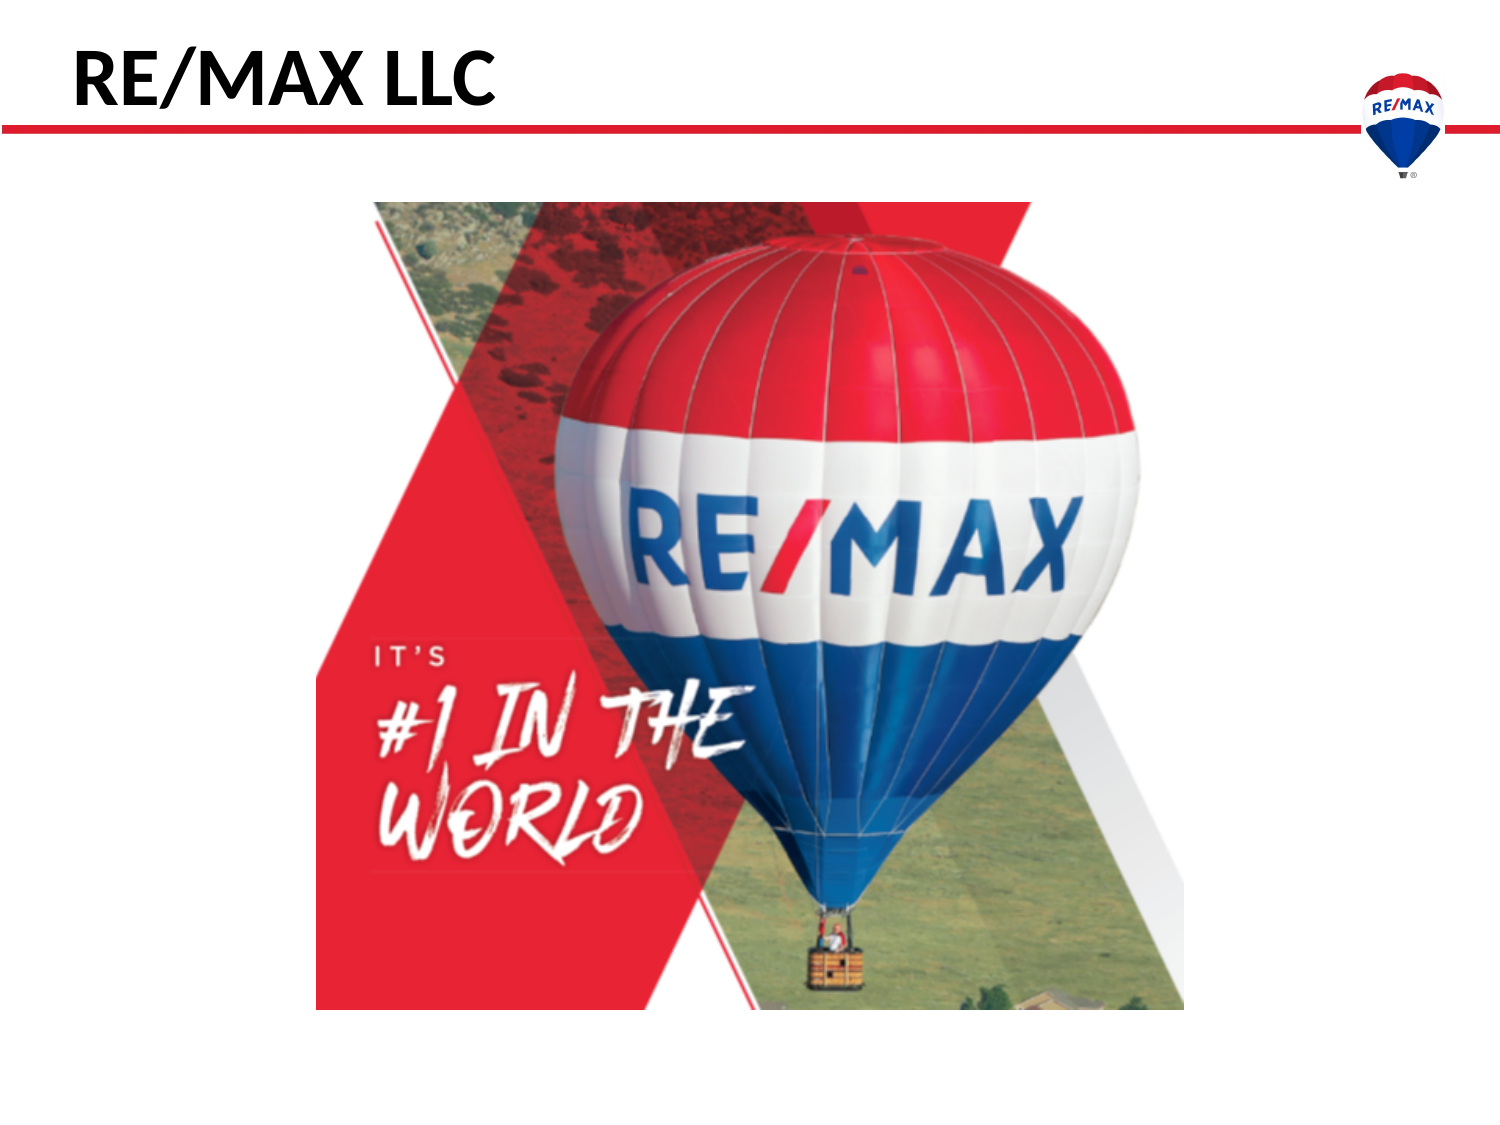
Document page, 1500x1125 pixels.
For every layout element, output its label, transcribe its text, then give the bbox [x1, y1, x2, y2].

picture [0, 72, 1500, 179]
picture [316, 202, 1184, 1010]
text_box RE/MAX LLC [58, 14, 513, 125]
